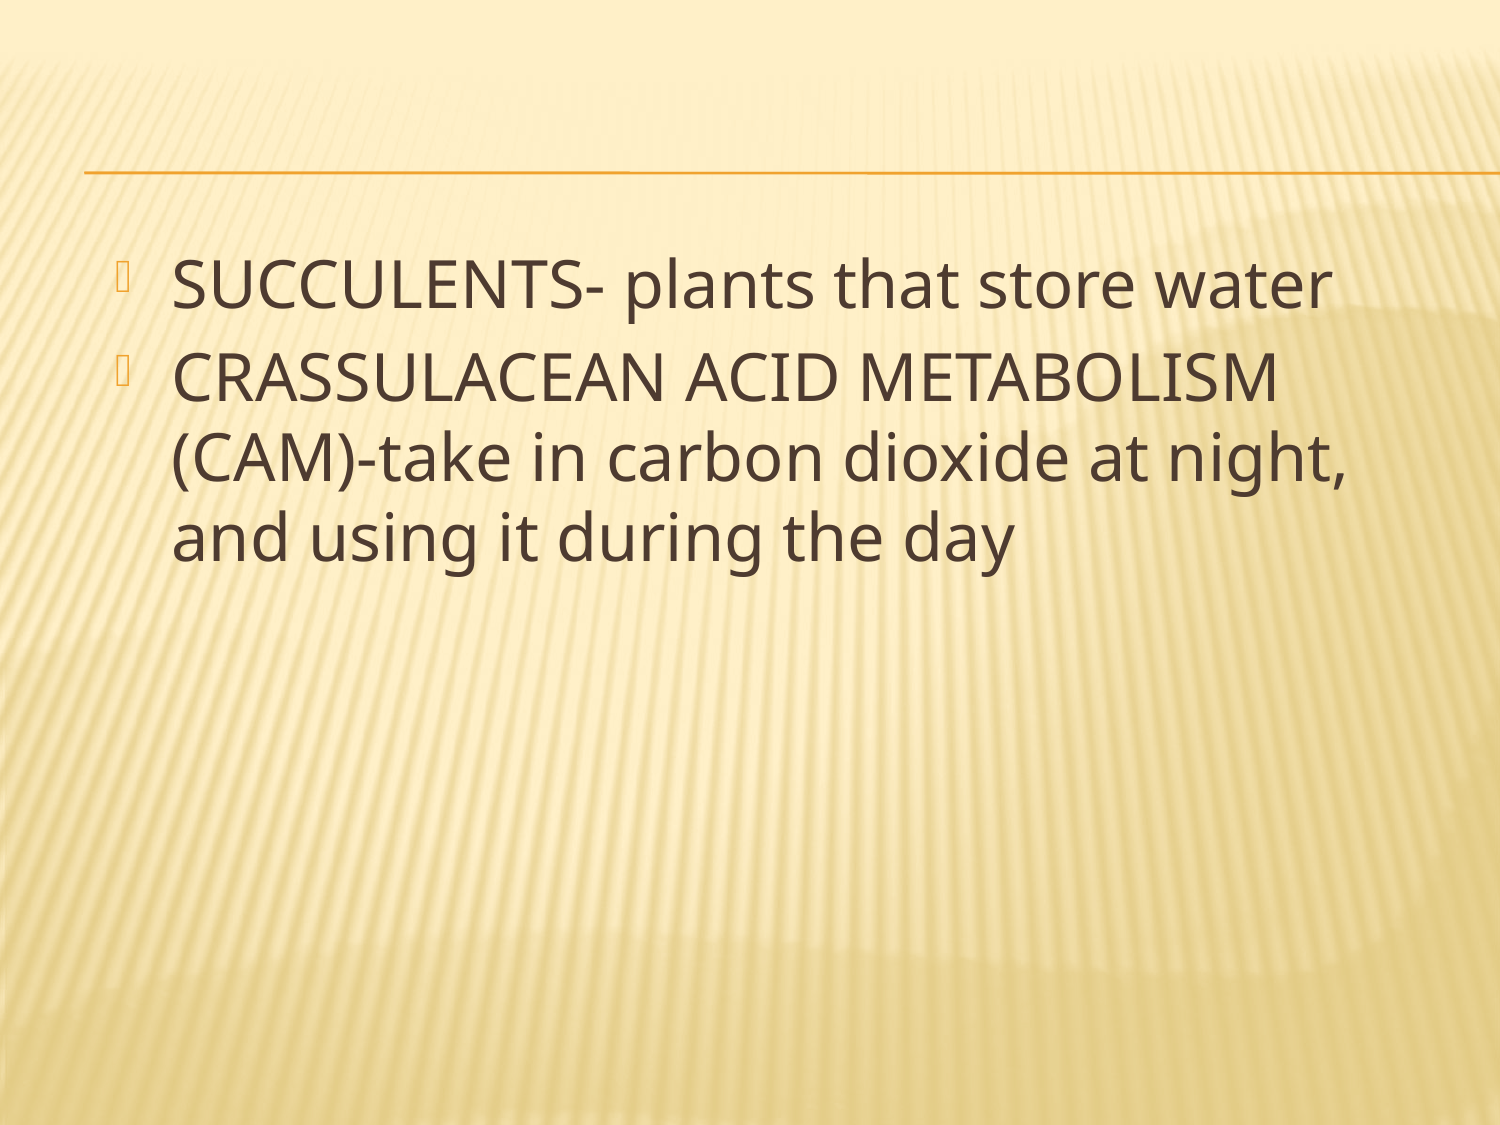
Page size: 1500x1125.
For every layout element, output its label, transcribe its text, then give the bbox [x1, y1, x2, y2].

list SUCCULENTS- plants that store water CRASSULACEAN ACID METABOLISM (CAM)-take in carbon dioxide at night, and using it during the day [100, 140, 1438, 1000]
